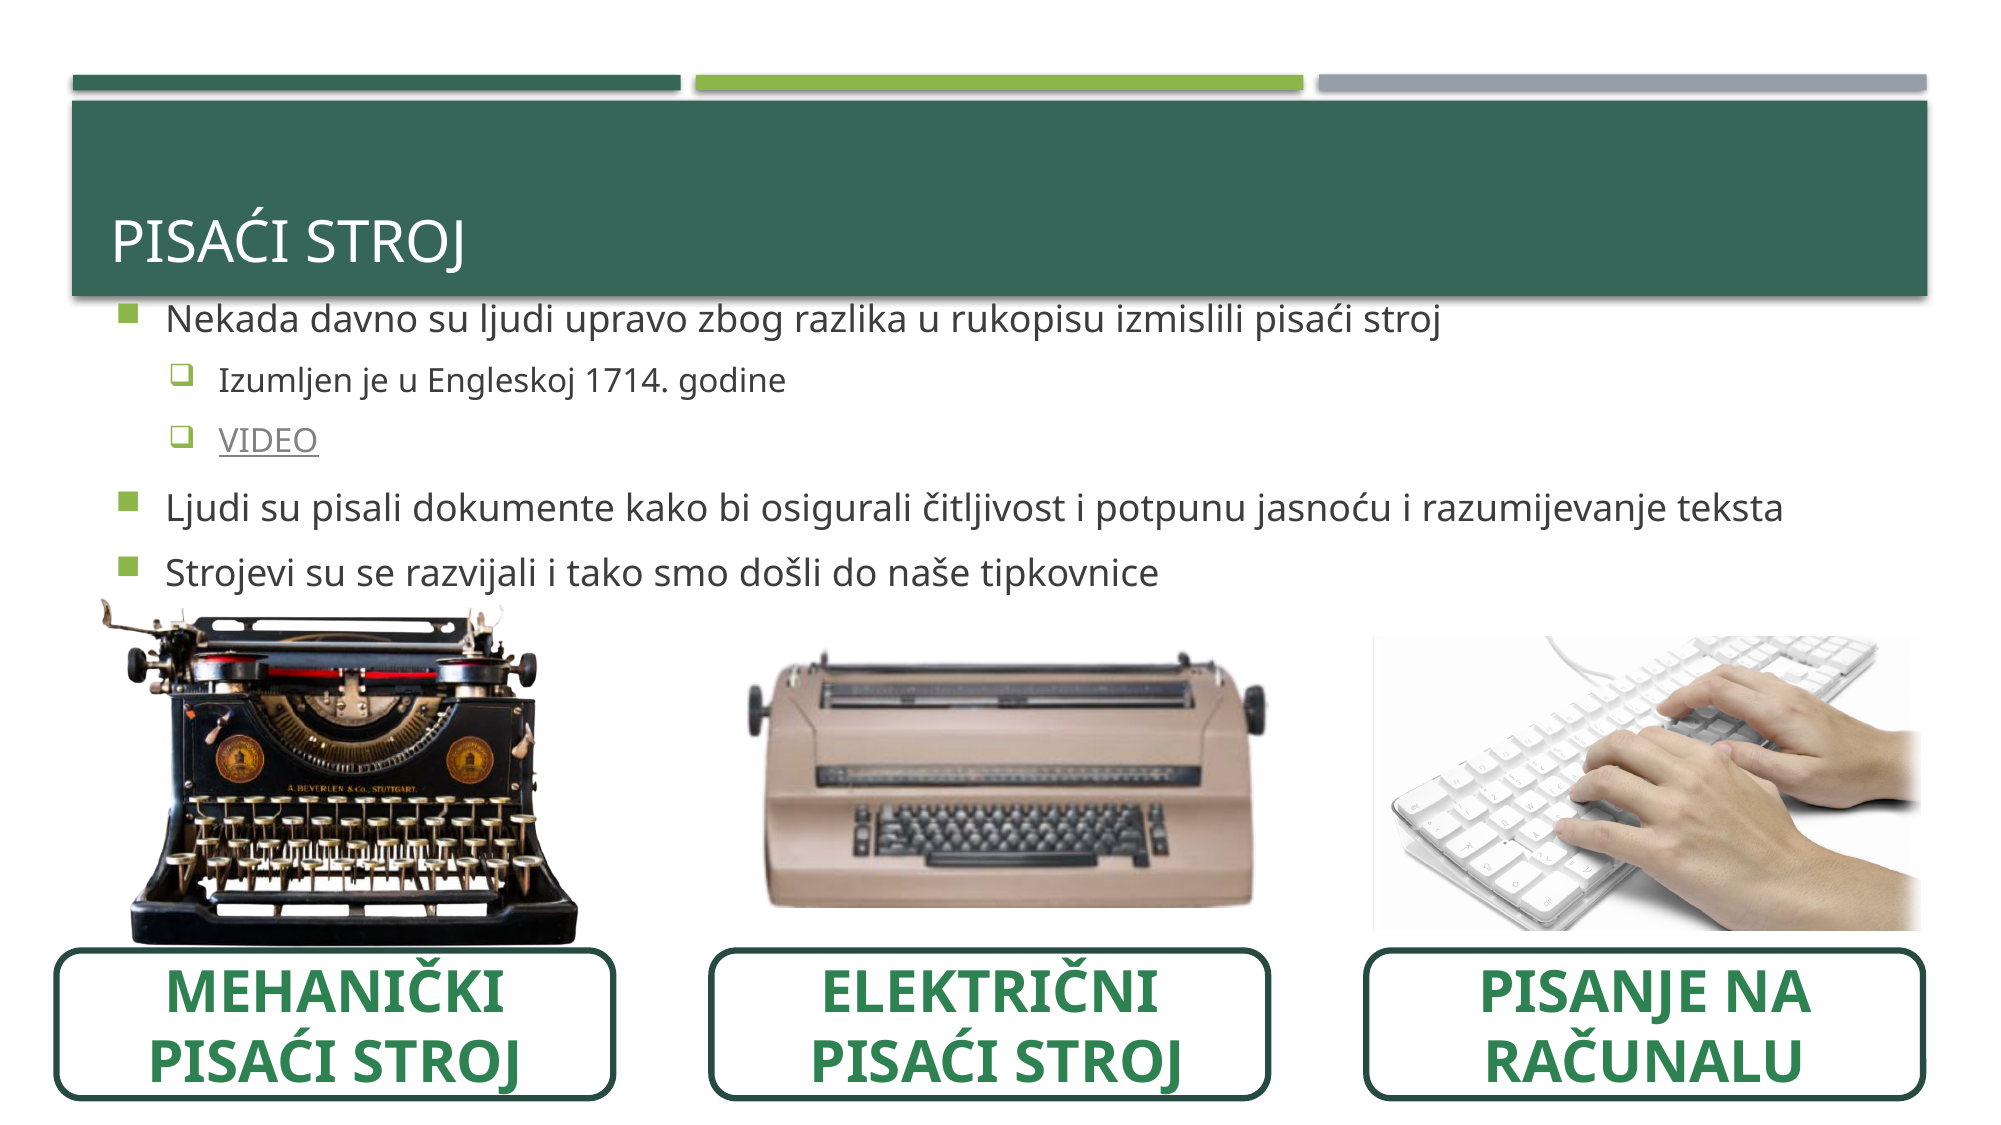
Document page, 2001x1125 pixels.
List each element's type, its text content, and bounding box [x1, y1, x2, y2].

text_box MEHANIČKI PISAĆI STROJ [54, 948, 616, 1101]
title PISAĆI STROJ [95, 115, 1905, 282]
list Nekada davno su ljudi upravo zbog razlika u rukopisu izmislili pisaći stroj Izumljen je u Engleskoj 1714. godine VIDEO Ljudi su pisali dokumente kako bi osigurali čitljivost i potpunu jasnoću i razumijevanje teksta Strojevi su se razvijali i tako smo došli do naše tipkovnice [100, 281, 1910, 739]
text_box ELEKTRIČNI PISAĆI STROJ [709, 948, 1271, 1101]
text_box PISANJE NA RAČUNALU [1364, 948, 1925, 1101]
picture [85, 592, 584, 952]
picture [1340, 635, 1949, 932]
picture [740, 635, 1269, 908]
